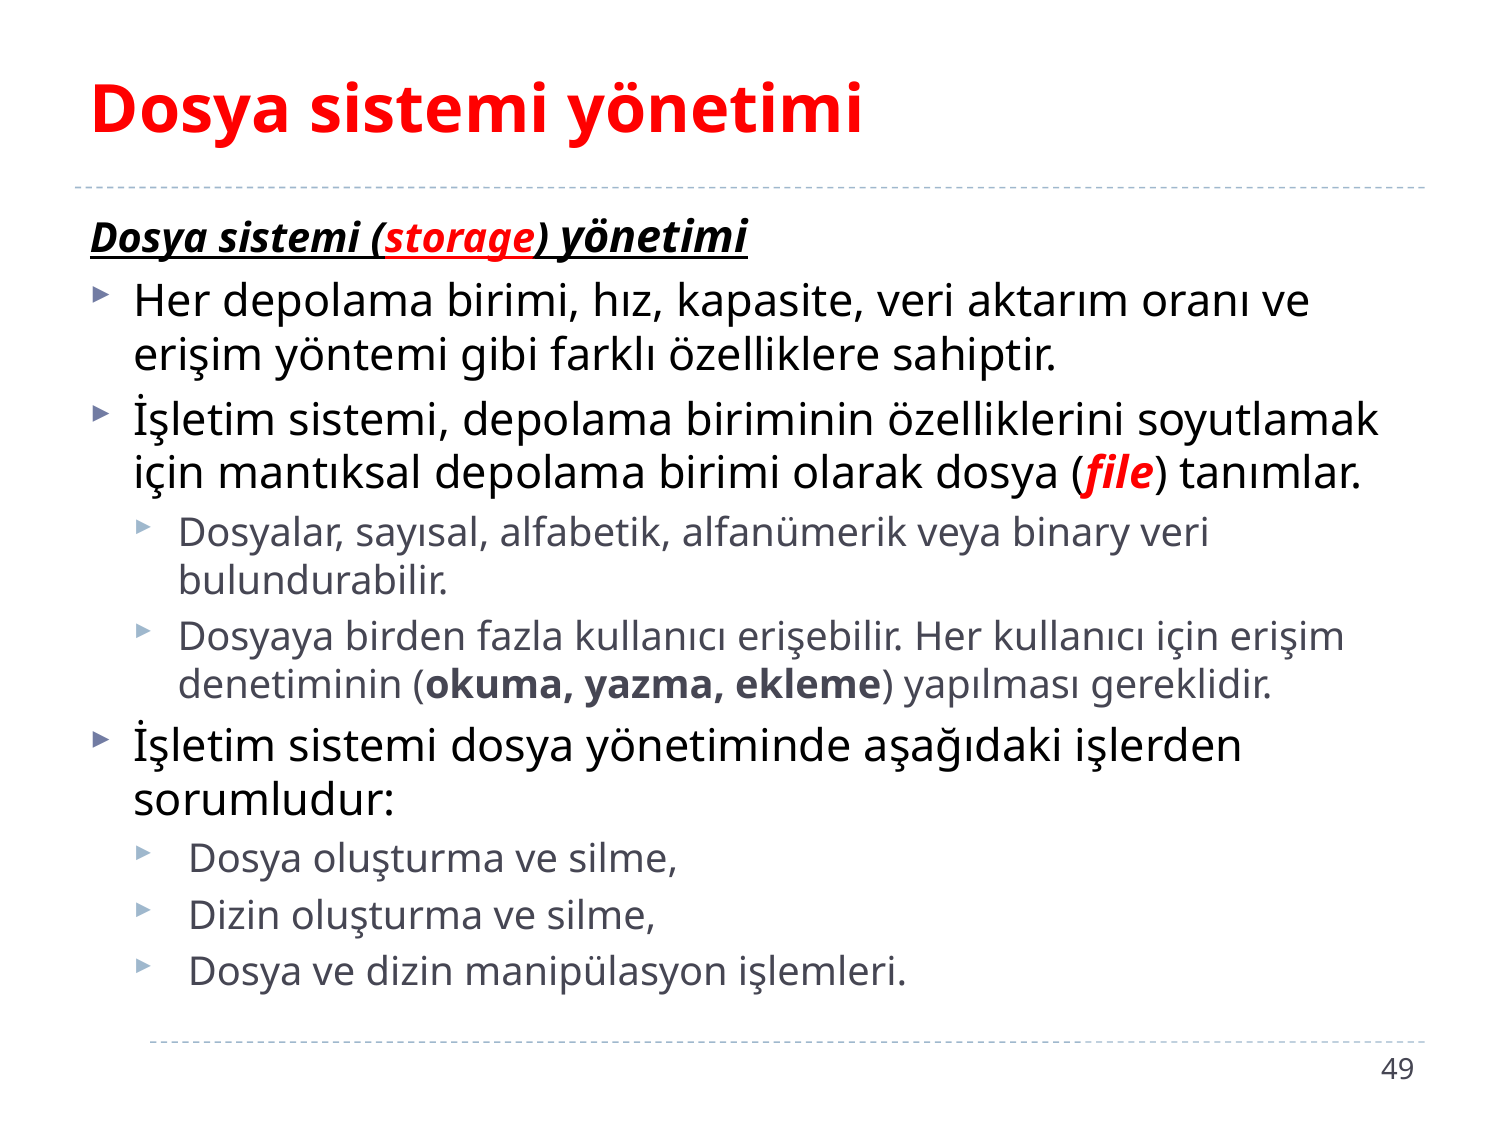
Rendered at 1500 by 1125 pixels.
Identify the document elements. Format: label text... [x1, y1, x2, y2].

slide_number 49 [1080, 1042, 1430, 1103]
title Dosya sistemi yönetimi [75, 24, 1425, 188]
list Dosya sistemi (storage) yönetimi Her depolama birimi, hız, kapasite, veri aktarım oranı ve erişim yöntemi gibi farklı özelliklere sahiptir. İşletim sistemi, depolama biriminin özelliklerini soyutlamak için mantıksal depolama birimi olarak dosya (file) tanımlar. Dosyalar, sayısal, alfabetik, alfanümerik veya binary veri bulundurabilir. Dosyaya birden fazla kullanıcı erişebilir. Her kullanıcı için erişim denetiminin (okuma, yazma, ekleme) yapılması gereklidir. İşletim sistemi dosya yönetiminde aşağıdaki işlerden sorumludur: Dosya oluşturma ve silme, Dizin oluşturma ve silme, Dosya ve dizin manipülasyon işlemleri. [75, 200, 1425, 1010]
